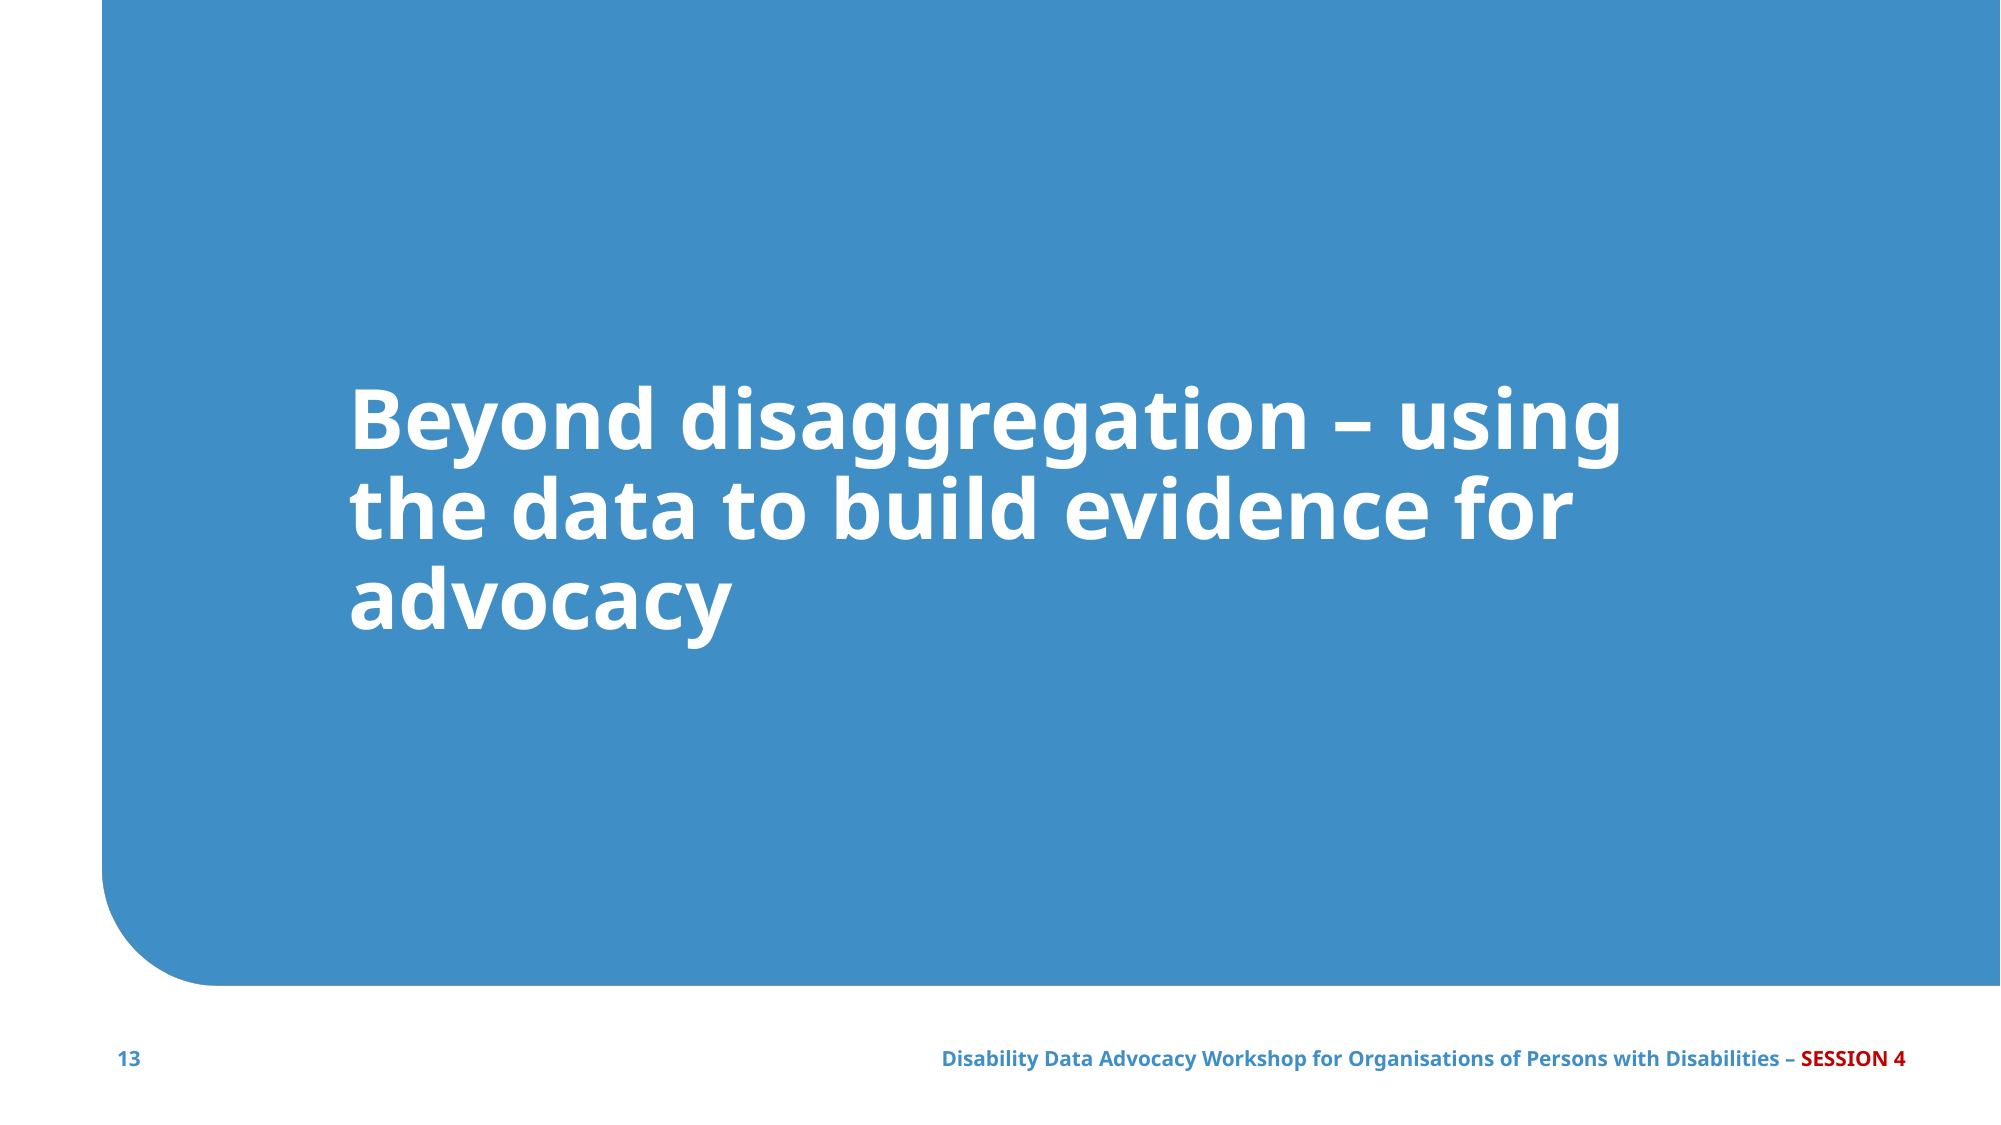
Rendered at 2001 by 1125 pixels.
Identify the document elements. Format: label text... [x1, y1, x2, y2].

picture [102, 0, 2000, 987]
text_box Disability Data Advocacy Workshop for Organisations of Persons with Disabilities – SESSION 4 [545, 1038, 1921, 1104]
text_box 13 [102, 1038, 434, 1082]
